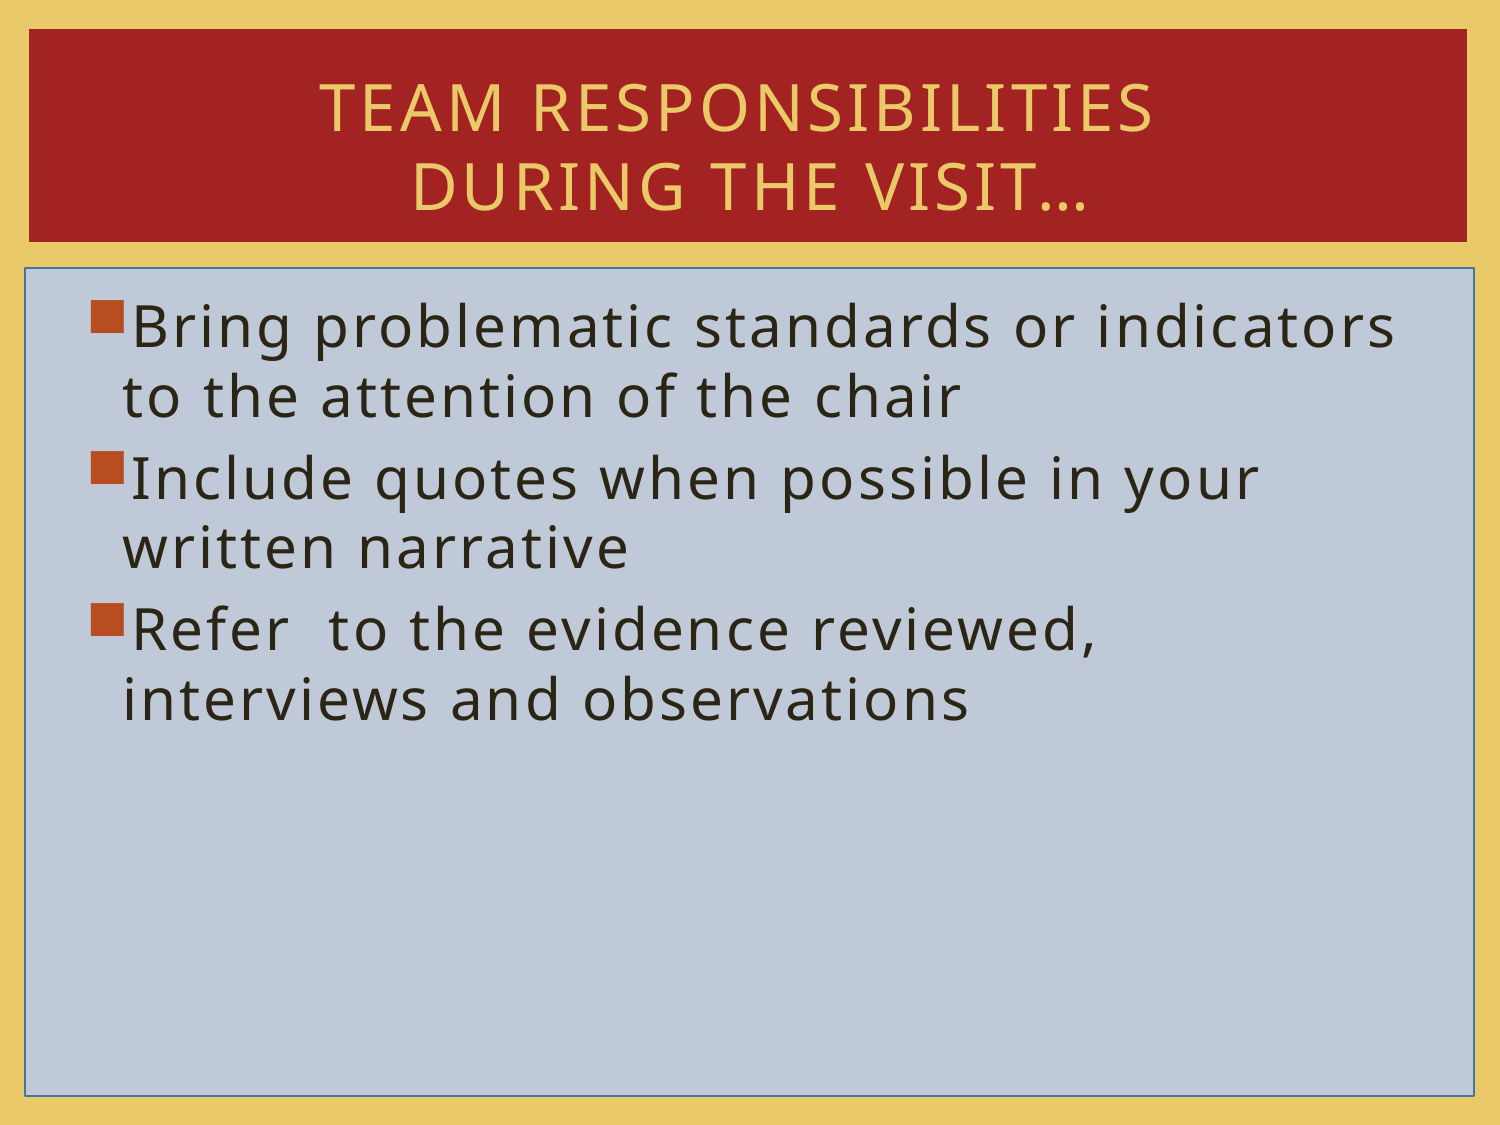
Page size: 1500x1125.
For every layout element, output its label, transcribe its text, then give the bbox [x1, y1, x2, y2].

list Bring problematic standards or indicators to the attention of the chair Include quotes when possible in your written narrative Refer to the evidence reviewed, interviews and observations [62, 281, 1442, 1005]
title Team responsibilities during the visit… [62, 58, 1438, 232]
